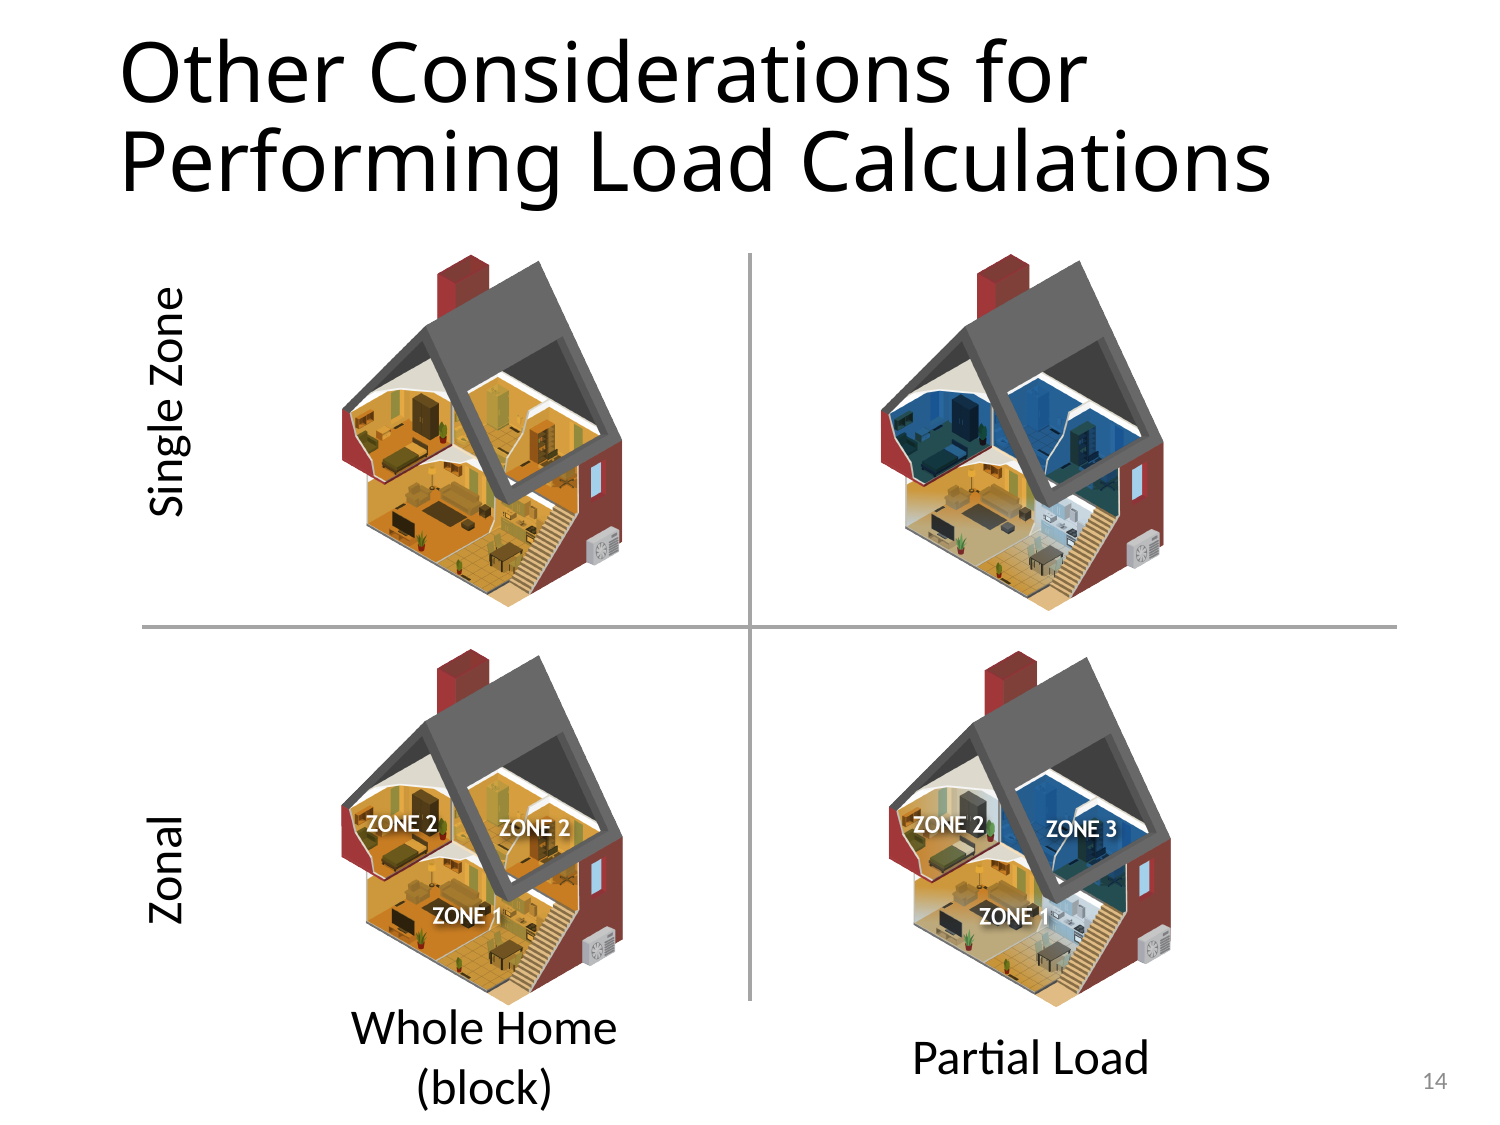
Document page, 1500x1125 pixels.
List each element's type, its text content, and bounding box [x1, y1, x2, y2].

text_box Whole Home (block) [332, 1014, 637, 1123]
picture [332, 638, 637, 1014]
title Other Considerations for Performing Load Calculations [103, 45, 1397, 195]
picture [871, 639, 1191, 1015]
slide_number 14 [1125, 1050, 1463, 1110]
text_box Zonal [124, 724, 199, 1016]
text_box Single Zone [124, 257, 200, 549]
text_box Partial Load [879, 1017, 1184, 1093]
picture [335, 249, 641, 625]
picture [858, 239, 1177, 615]
